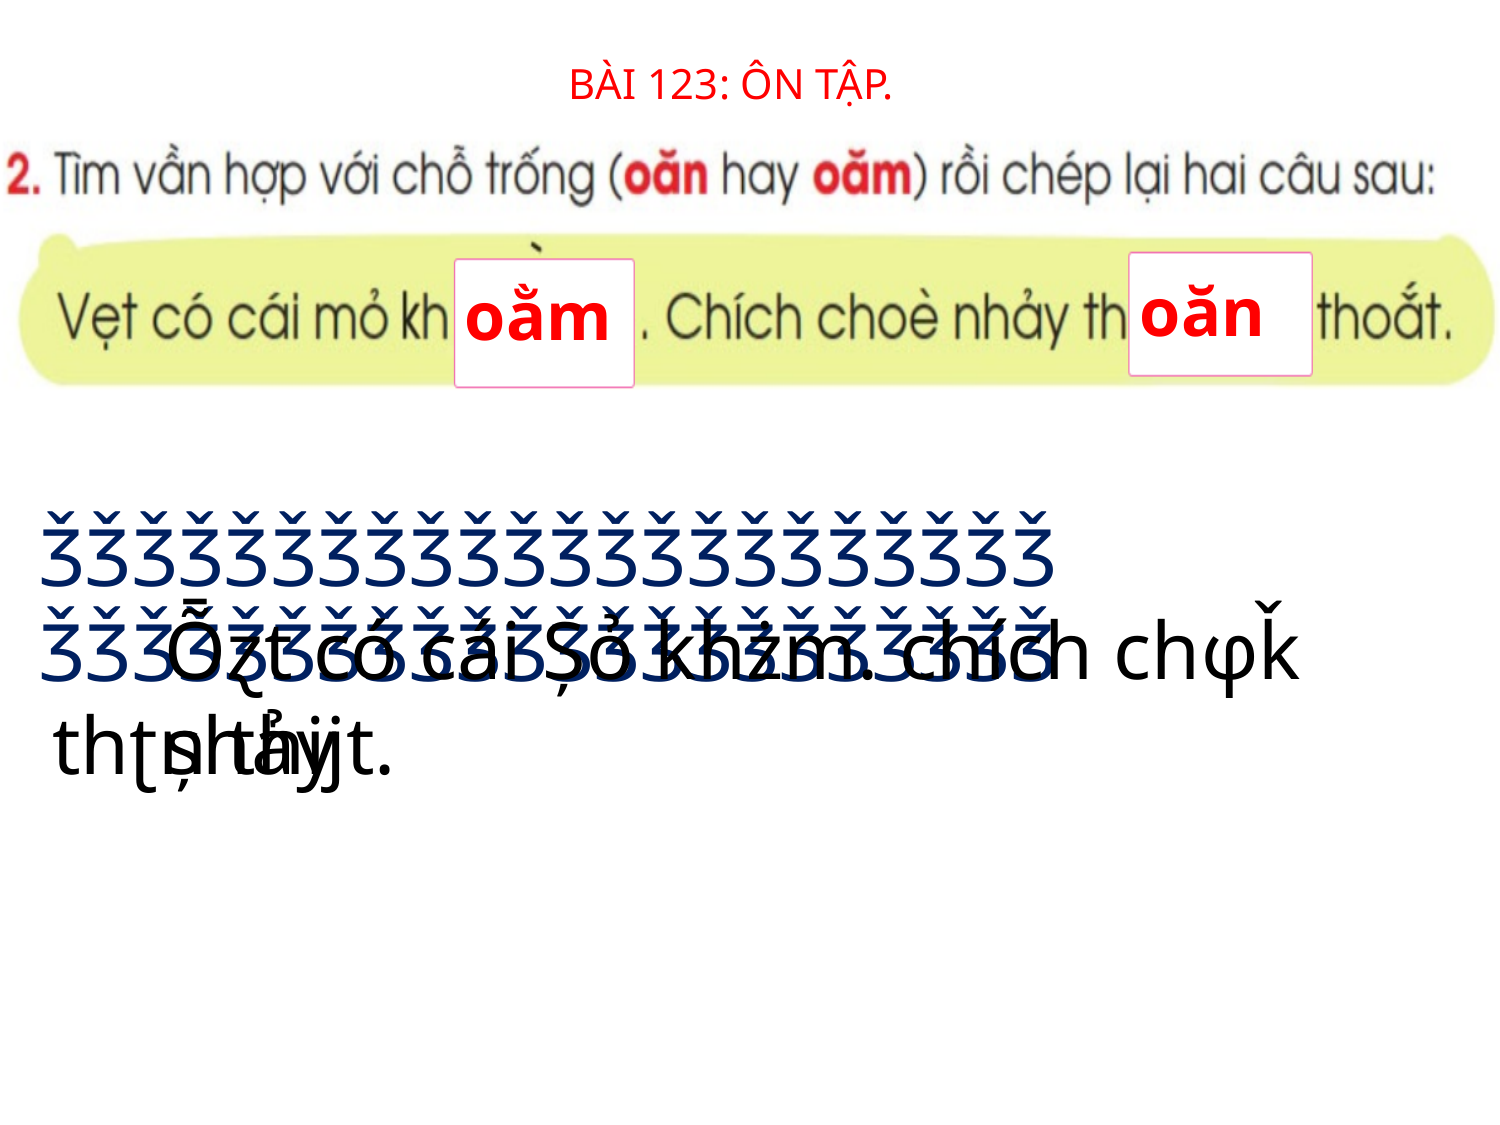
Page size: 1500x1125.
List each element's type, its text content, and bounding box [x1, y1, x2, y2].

text_box thʈn thĳt. [37, 687, 638, 798]
text_box Ȭɀt có cái Șỏ khżm. chích chφǩ șhảy [150, 592, 1475, 798]
text_box ǮǮǮǮǮǮǮǮǮǮǮǮǮǮǮǮǮǮǮǮǮǮ ǮǮǮǮǮǮǮǮǮǮǮǮǮǮǮǮǮǮǮǮǮǮ [24, 499, 1475, 795]
picture [0, 137, 1500, 401]
text_box BÀI 123: ÔN TẬP. [124, 50, 1338, 115]
